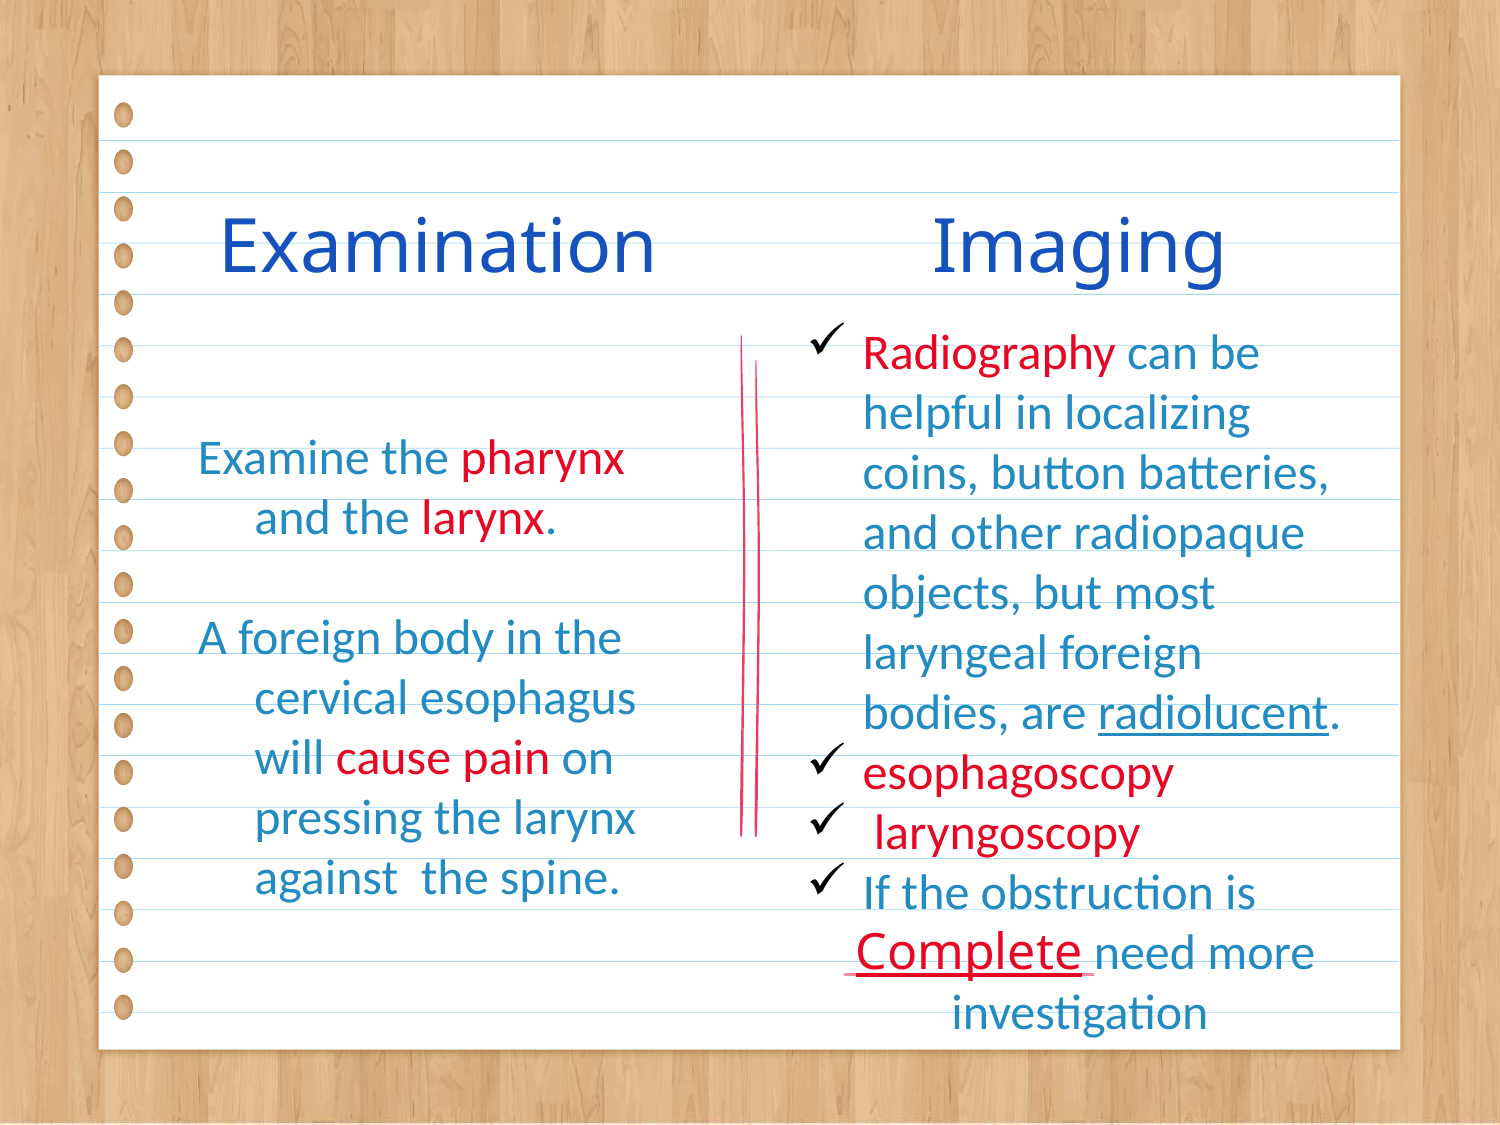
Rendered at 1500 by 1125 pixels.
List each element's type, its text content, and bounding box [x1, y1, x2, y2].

picture [0, 0, 1500, 1125]
text_box Imaging [854, 190, 1306, 296]
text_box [739, 334, 761, 839]
text_box Radiography can be helpful in localizing coins, button batteries, and other radiopaque objects, but most laryngeal foreign bodies, are radiolucent. esophagoscopy laryngoscopy If the obstruction is Complete need more investigation [791, 312, 1369, 1117]
text_box Examine the pharynx and the larynx. A foreign body in the cervical esophagus will cause pain on pressing the larynx against the spine. [183, 417, 722, 972]
text_box Examination [155, 190, 722, 296]
